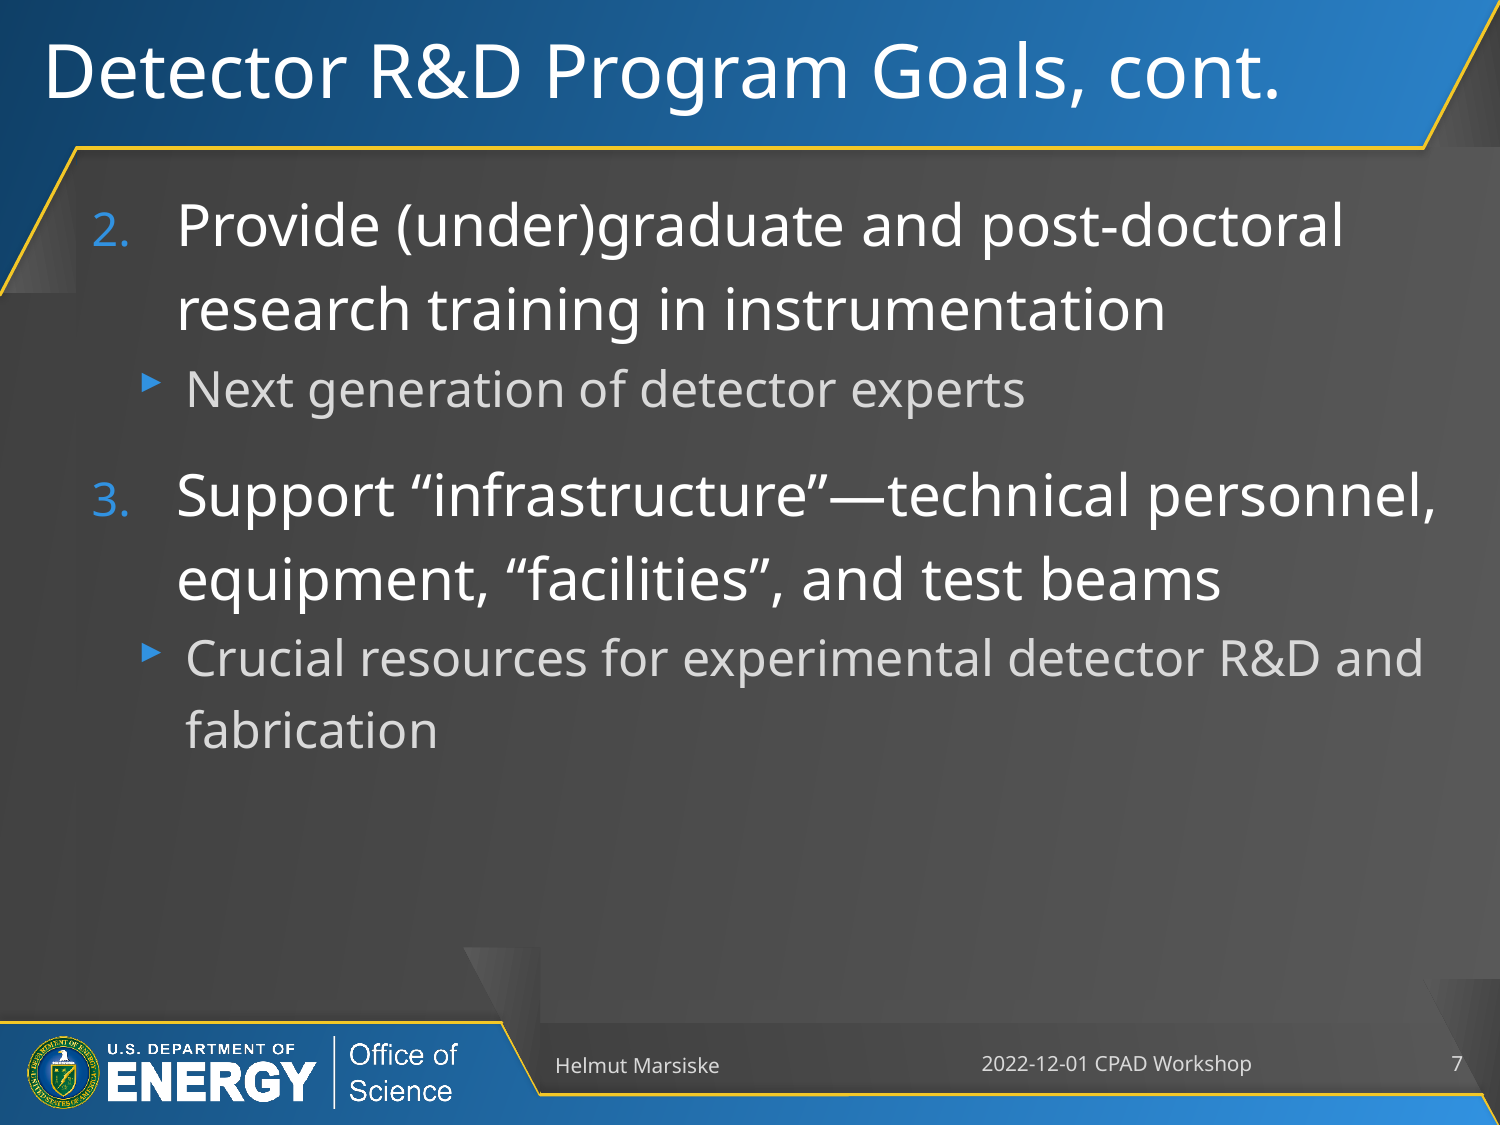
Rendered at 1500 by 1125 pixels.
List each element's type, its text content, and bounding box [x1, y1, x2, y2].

footer 2022-12-01 CPAD Workshop [826, 1034, 1407, 1095]
title Detector R&D Program Goals, cont. [27, 0, 1478, 148]
list Provide (under)graduate and post-doctoral research training in instrumentation Next generation of detector experts Support “infrastructure”—technical personnel, equipment, “facilities”, and test beams Crucial resources for experimental detector R&D and fabrication [76, 166, 1478, 1024]
slide_number 7 [1407, 1034, 1478, 1095]
picture [27, 1036, 458, 1109]
slide_number Helmut Marsiske [540, 1034, 826, 1095]
